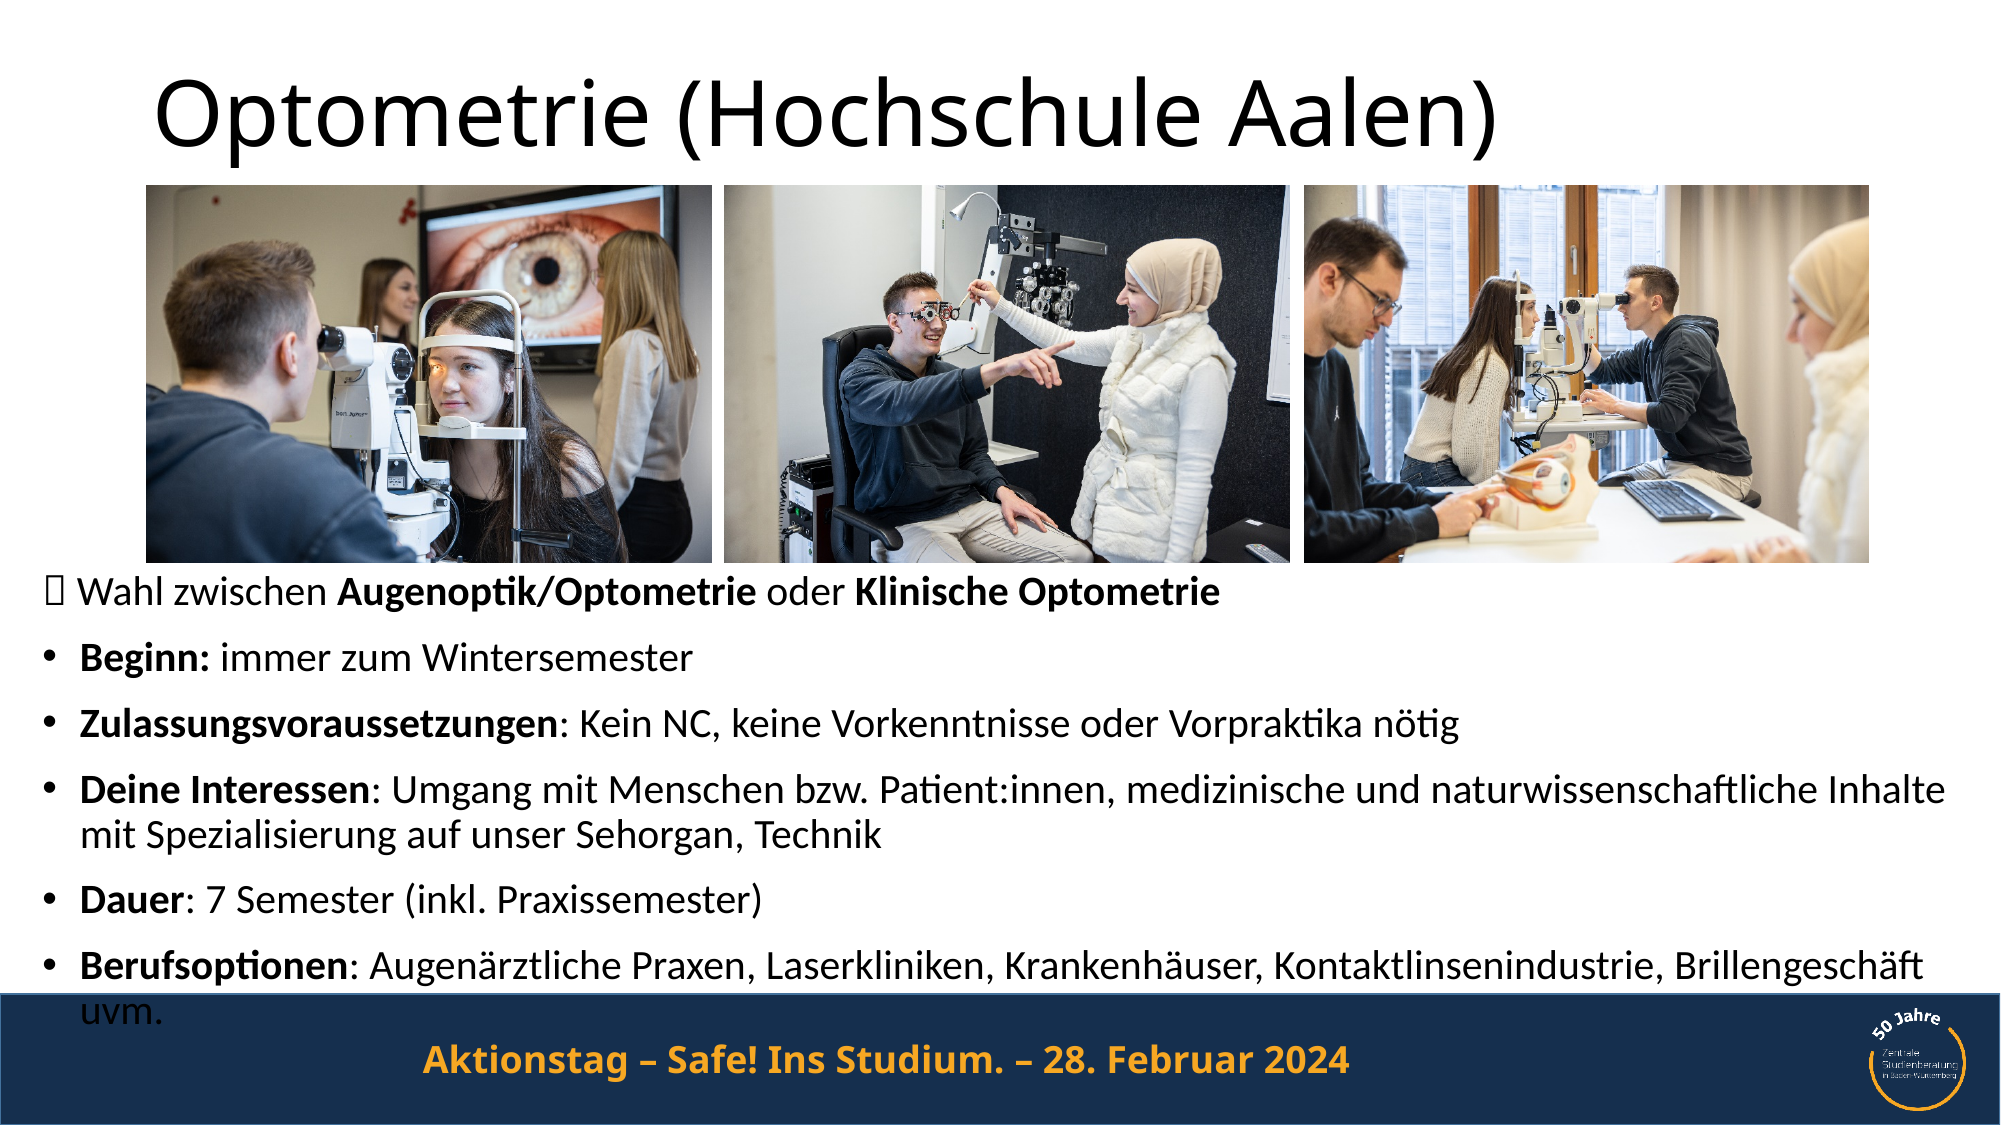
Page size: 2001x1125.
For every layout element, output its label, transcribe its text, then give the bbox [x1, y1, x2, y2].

picture [1869, 1008, 1966, 1111]
list  Wahl zwischen Augenoptik/Optometrie oder Klinische Optometrie Beginn: immer zum Wintersemester Zulassungsvoraussetzungen: Kein NC, keine Vorkenntnisse oder Vorpraktika nötig Deine Interessen: Umgang mit Menschen bzw. Patient:innen, medizinische und naturwissenschaftliche Inhalte mit Spezialisierung auf unser Sehorgan, Technik Dauer: 7 Semester (inkl. Praxissemester) Berufsoptionen: Augenärztliche Praxen, Laserkliniken, Krankenhäuser, Kontaktlinsenindustrie, Brillengeschäft uvm. [27, 562, 2000, 939]
title Optometrie (Hochschule Aalen) [137, 59, 1863, 278]
picture [146, 185, 712, 563]
picture [724, 185, 1290, 563]
picture [1304, 185, 1869, 563]
